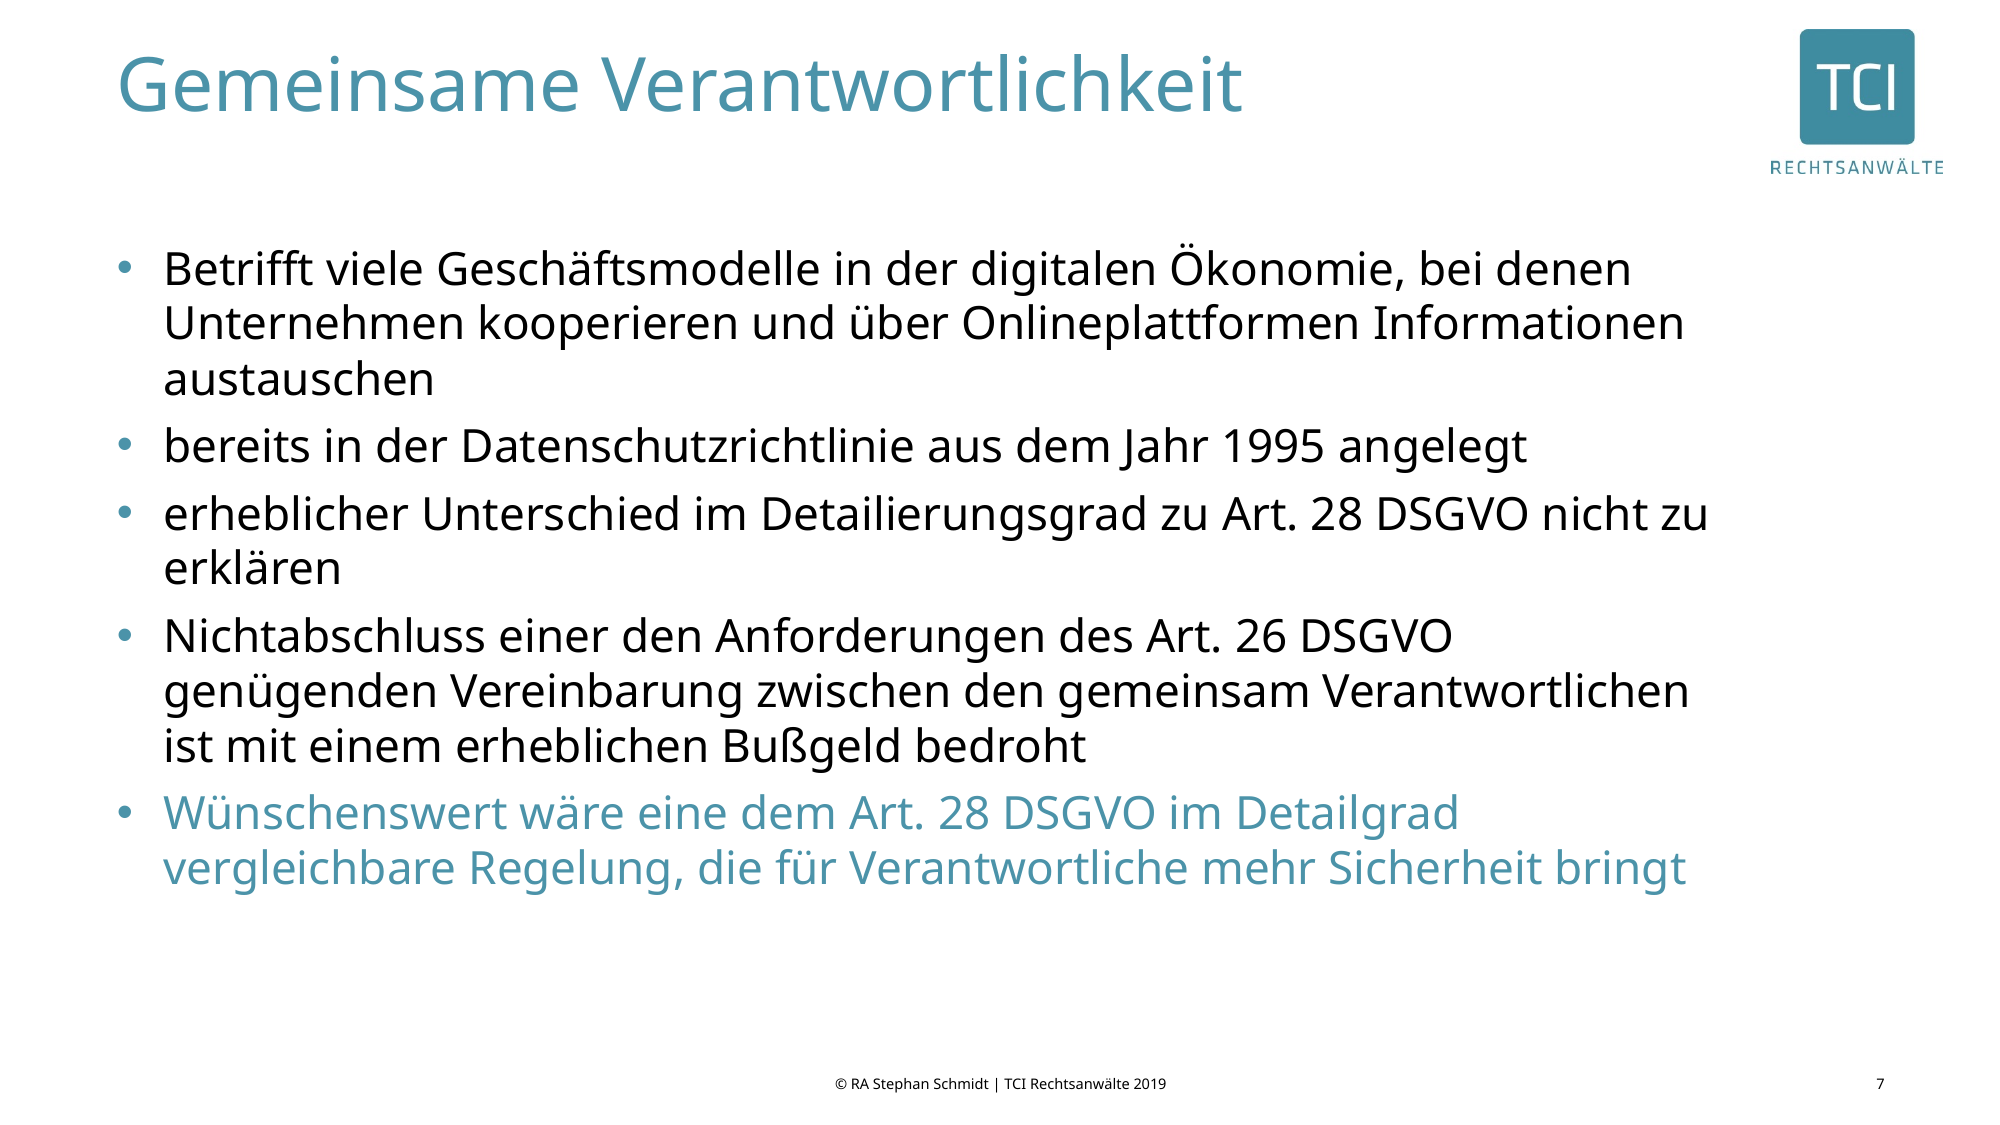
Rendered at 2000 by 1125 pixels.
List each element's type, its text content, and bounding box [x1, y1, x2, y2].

picture [1771, 29, 1943, 174]
footer © RA Stephan Schmidt | TCI Rechtsanwälte 2019 [682, 1068, 1316, 1103]
slide_number 7 [1826, 1068, 1900, 1103]
list Betrifft viele Geschäftsmodelle in der digitalen Ökonomie, bei denen Unternehmen kooperieren und über Onlineplattformen Informationen austauschen bereits in der Datenschutzrichtlinie aus dem Jahr 1995 angelegt erheblicher Unterschied im Detailierungsgrad zu Art. 28 DSGVO nicht zu erklären Nichtabschluss einer den Anforderungen des Art. 26 DSGVO genügenden Vereinbarung zwischen den gemeinsam Verantwortlichen ist mit einem erheblichen Bußgeld bedroht Wünschenswert wäre eine dem Art. 28 DSGVO im Detailgrad vergleichbare Regelung, die für Verantwortliche mehr Sicherheit bringt [102, 231, 1730, 1047]
title Gemeinsame Verantwortlichkeit [102, 29, 1731, 122]
